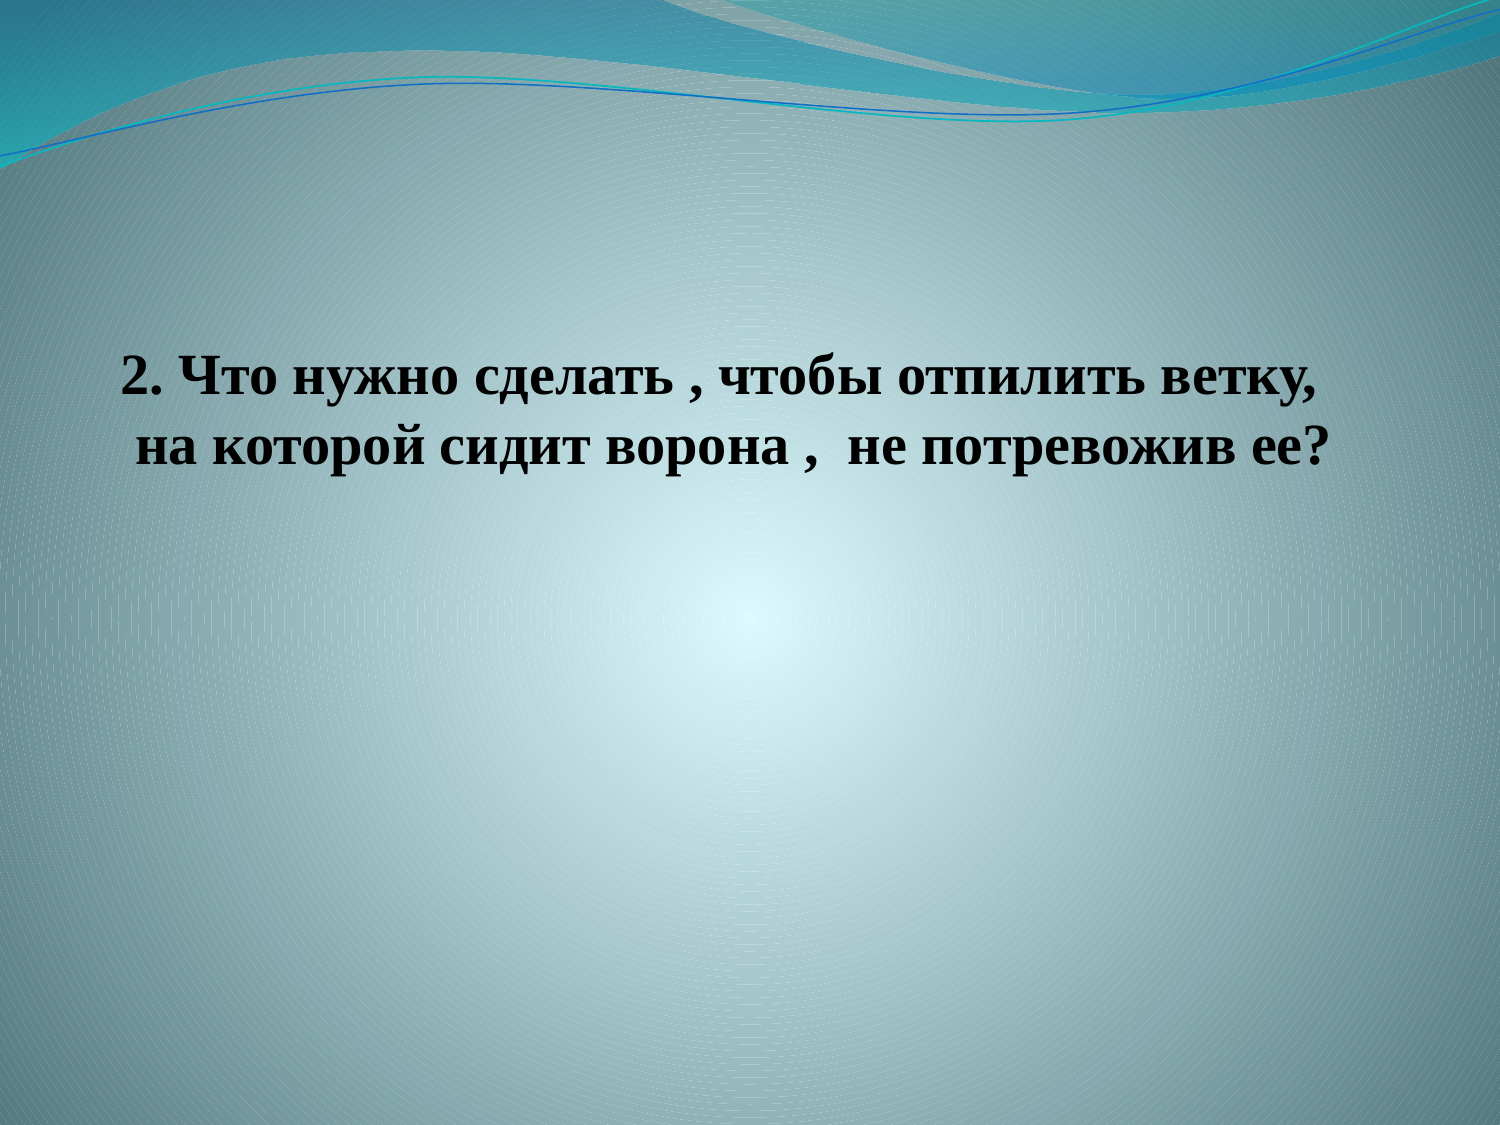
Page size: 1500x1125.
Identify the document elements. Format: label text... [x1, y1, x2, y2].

text_box 2. Что нужно сделать , чтобы отпилить ветку, на которой сидит ворона , не потревожив ее? [105, 328, 1453, 484]
